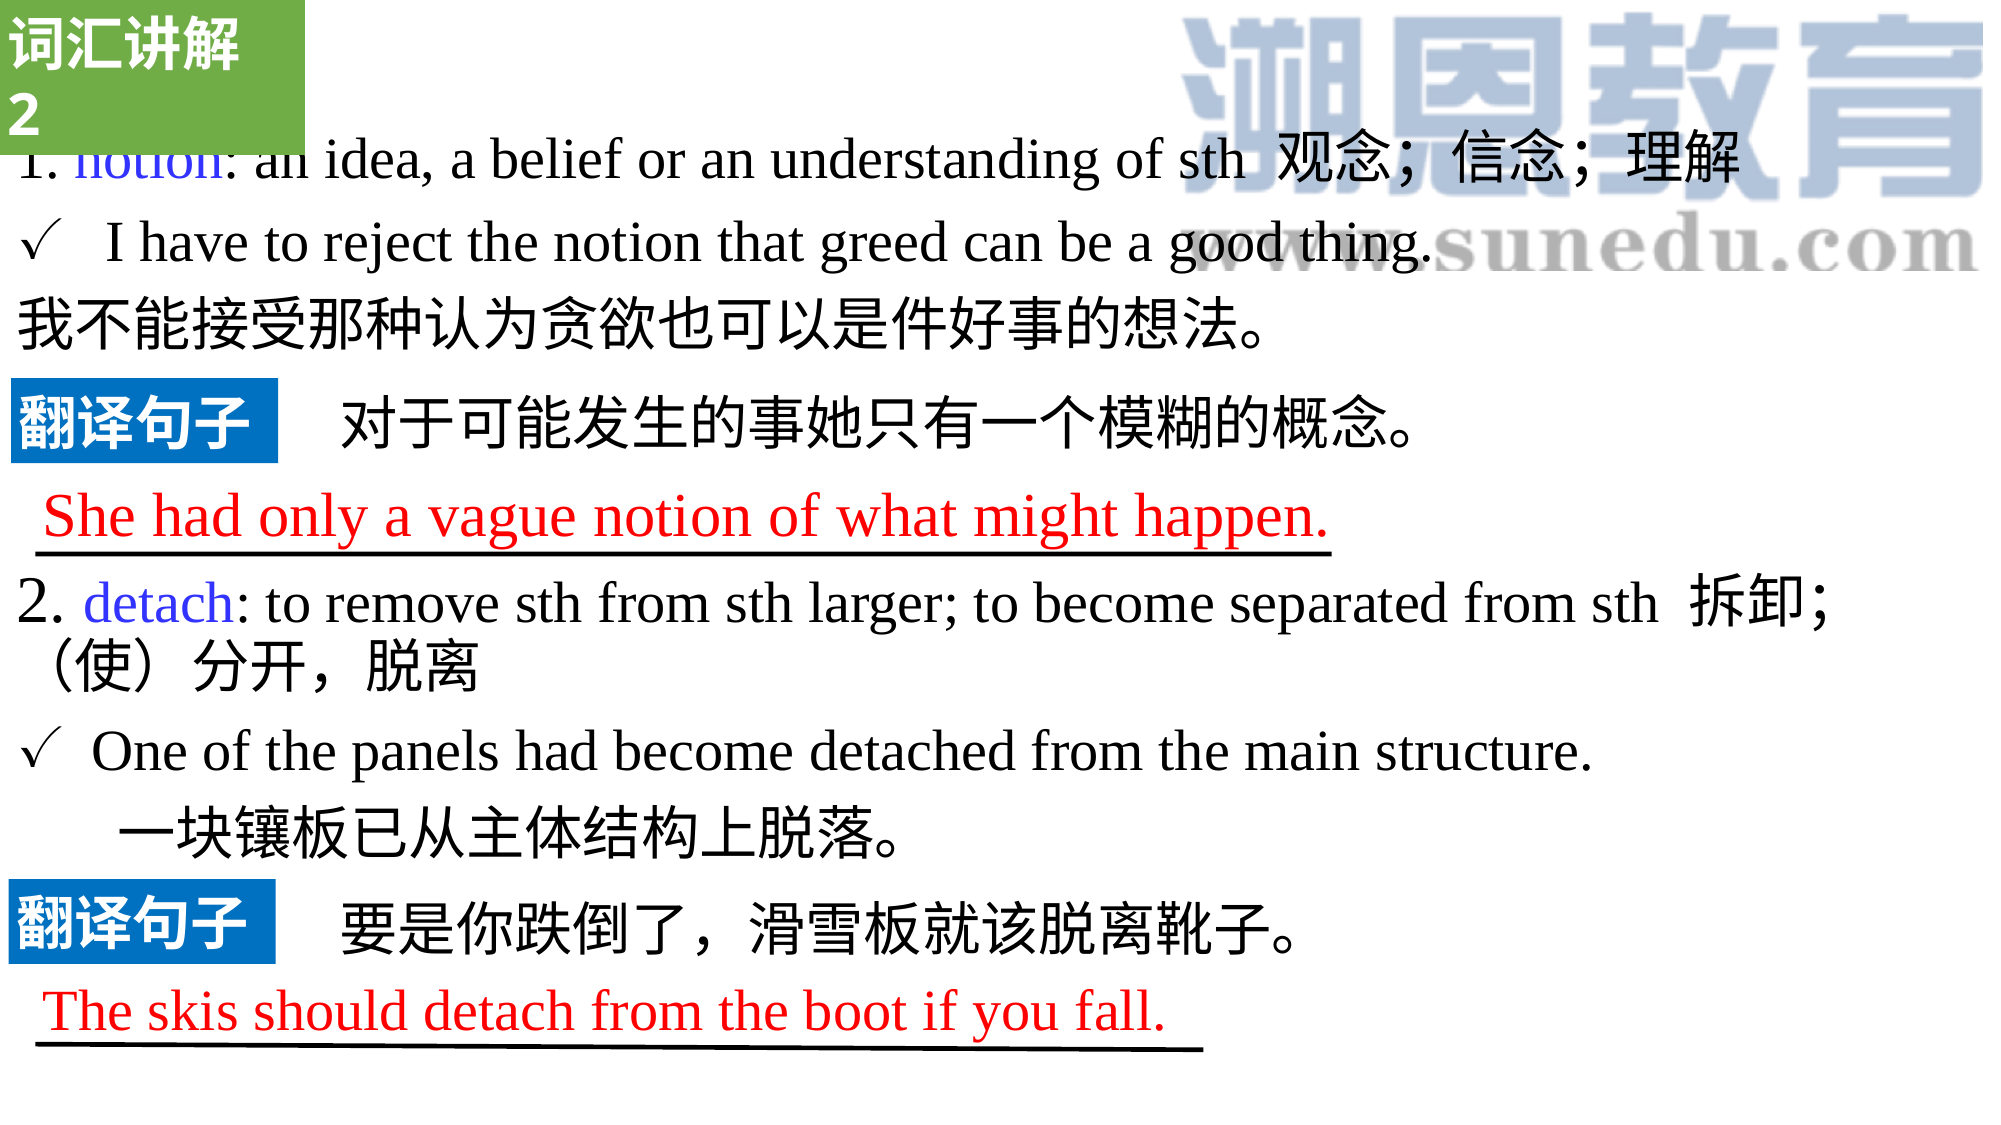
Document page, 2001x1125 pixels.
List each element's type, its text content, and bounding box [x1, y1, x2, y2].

text_box 翻译句子 [8, 879, 276, 964]
text_box The skis should detach from the boot if you fall. [35, 964, 1198, 1050]
text_box 1. notion: an idea, a belief or an understanding of sth 观念；信念；理解 I have to reject the notion that greed can be a good thing. 我不能接受那种认为贪欲也可以是件好事的想法。 2. detach: to remove sth from sth larger; to become separated from sth 拆卸；（使）分开，脱离 One of the panels had become detached from the main structure. 一块镶板已从主体结构上脱落。 [8, 120, 2000, 875]
text_box 要是你跌倒了，滑雪板就该脱离靴子。 [332, 884, 1381, 969]
text_box 对于可能发生的事她只有一个模糊的概念。 [332, 378, 1463, 464]
text_box 翻译句子 [11, 378, 279, 464]
text_box 词汇讲解 2 [0, 0, 305, 155]
text_box She had only a vague notion of what might happen. [35, 466, 1381, 556]
picture [1178, 10, 1983, 120]
